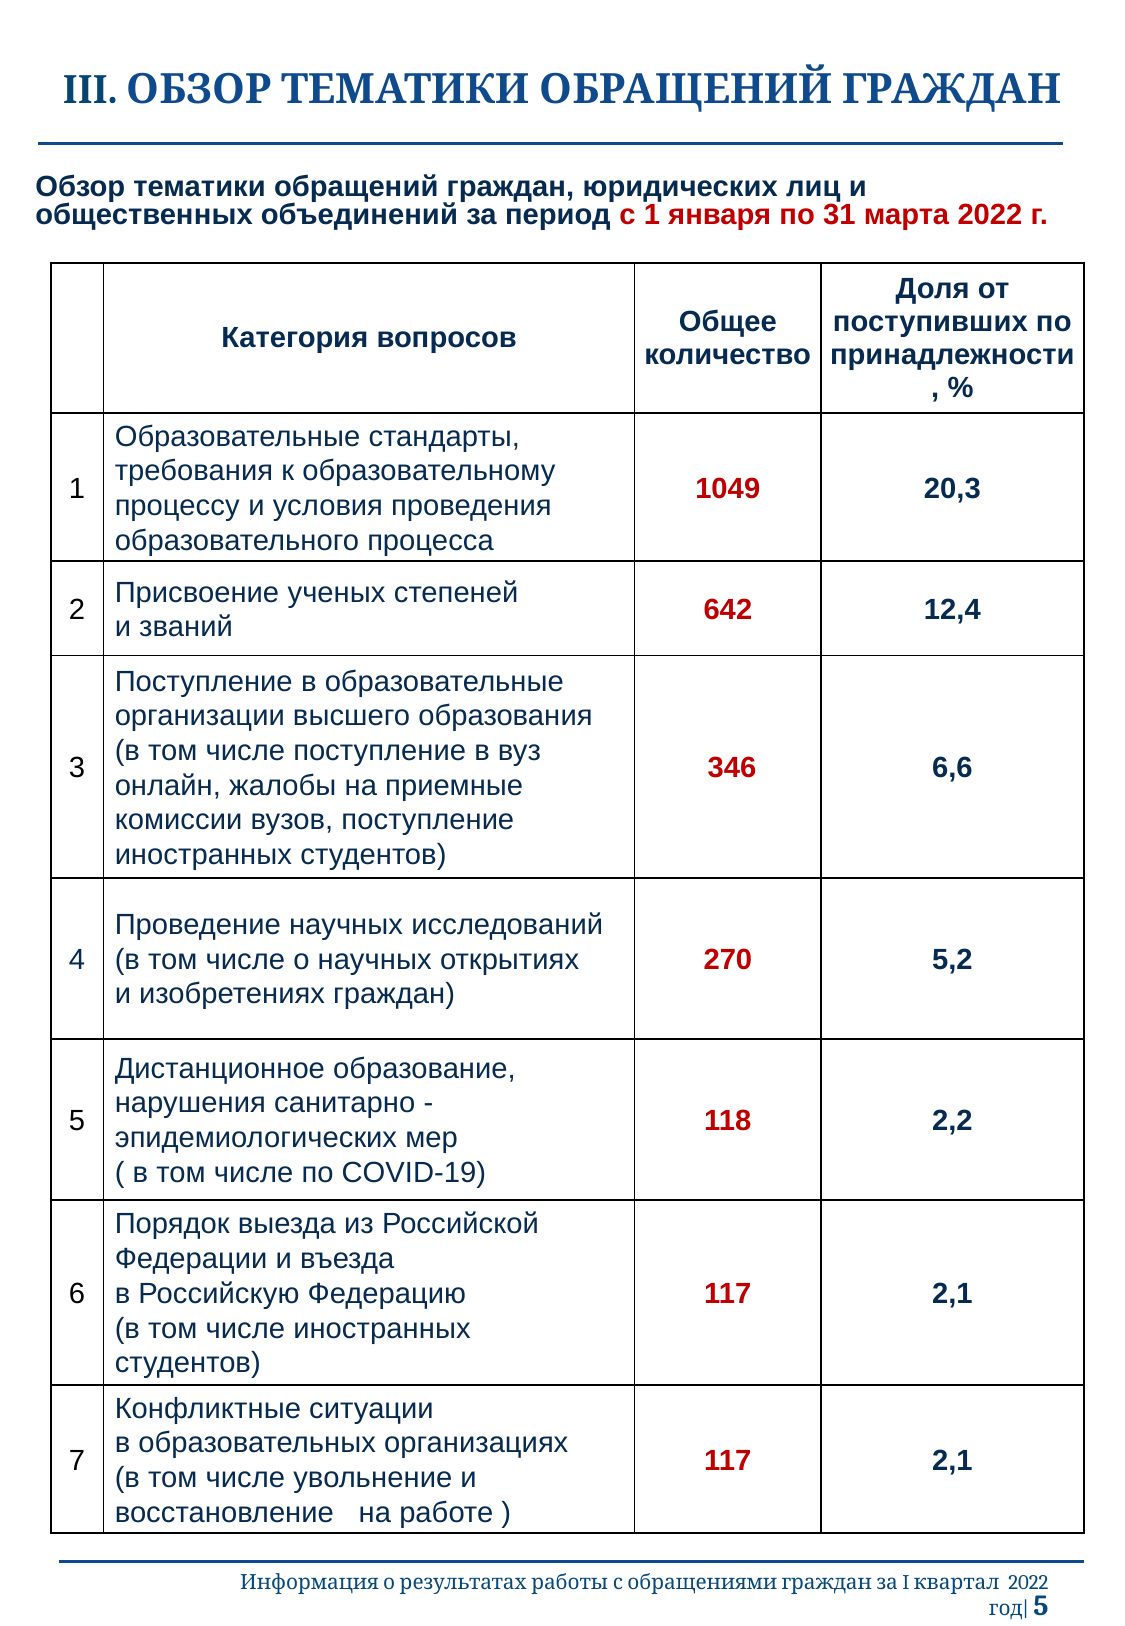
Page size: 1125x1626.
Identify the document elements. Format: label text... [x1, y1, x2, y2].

table_cell 117 [635, 1201, 820, 1384]
table_cell Дистанционное образование, нарушения санитарно - эпидемиологических мер ( в том числе по COVID-19) [104, 1040, 634, 1199]
table_cell Конфликтные ситуации в образовательных организациях (в том числе увольнение и восстановление на работе ) [104, 1386, 634, 1532]
table_header Категория вопросов [104, 264, 634, 412]
table_cell 5 [52, 1040, 103, 1199]
table_cell 4 [52, 879, 103, 1038]
table_cell 5,2 [822, 879, 1083, 1038]
table_cell 346 [635, 656, 820, 877]
table_cell 642 [635, 562, 820, 655]
table_cell 6,6 [822, 656, 1083, 877]
table_cell Образовательные стандарты, требования к образовательному процессу и условия проведения образовательного процесса [104, 414, 634, 560]
table_cell 3 [52, 656, 103, 877]
table_header Общее количество [635, 264, 820, 412]
table_header [52, 264, 103, 412]
table_cell 1 [52, 414, 103, 560]
table_cell Порядок выезда из Российской Федерации и въезда в Российскую Федерацию (в том числе иностранных студентов) [104, 1201, 634, 1384]
table_cell 270 [635, 879, 820, 1038]
table_cell 20,3 [822, 414, 1083, 560]
table_cell 12,4 [822, 562, 1083, 655]
table_cell Проведение научных исследований (в том числе о научных открытиях и изобретениях граждан) [104, 879, 634, 1038]
table_header Доля от поступивших по принадлежности, % [822, 264, 1083, 412]
table_cell 2 [52, 562, 103, 655]
table_cell Присвоение ученых степеней и званий [104, 562, 634, 655]
table_cell Поступление в образовательные организации высшего образования (в том числе поступление в вуз онлайн, жалобы на приемные комиссии вузов, поступление иностранных студентов) [104, 656, 634, 877]
table_cell 117 [635, 1386, 820, 1532]
table_cell 2,1 [822, 1386, 1083, 1532]
text_box III. ОБЗОР ТЕМАТИКИ ОБРАЩЕНИЙ ГРАЖДАН [0, 53, 1125, 126]
table_cell 7 [52, 1386, 103, 1532]
table_cell 118 [635, 1040, 820, 1199]
table_cell 6 [52, 1201, 103, 1384]
table_cell 2,1 [822, 1201, 1083, 1384]
table_cell 1049 [635, 414, 820, 560]
text_box Обзор тематики обращений граждан, юридических лиц и общественных объединений за период с 1 января по 31 марта 2022 г. [20, 167, 1105, 238]
text_box Информация о результатах работы с обращениями граждан за I квартал 2022 год| 5 [203, 1565, 1064, 1625]
table_cell 2,2 [822, 1040, 1083, 1199]
